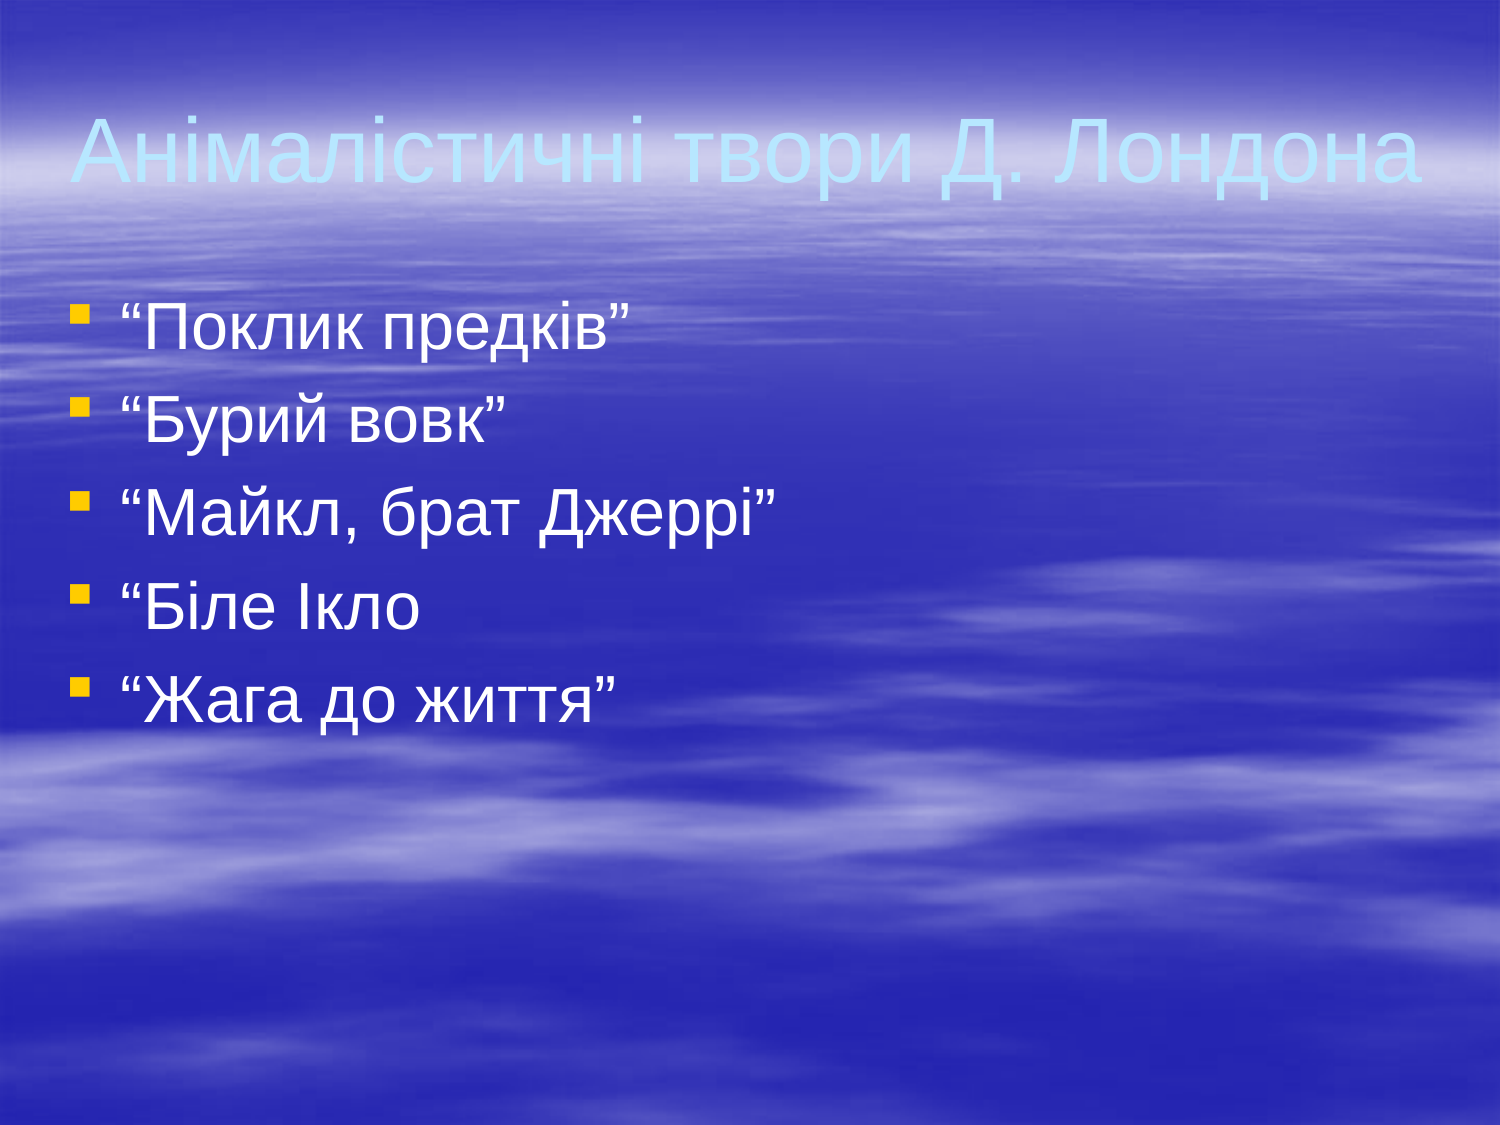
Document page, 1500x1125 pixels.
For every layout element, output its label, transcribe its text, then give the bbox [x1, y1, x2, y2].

title Анімалістичні твори Д. Лондона [49, 37, 1446, 256]
list “Поклик предків” “Бурий вовк” “Майкл, брат Джеррі” “Біле Ікло “Жага до життя” [49, 274, 1451, 1001]
